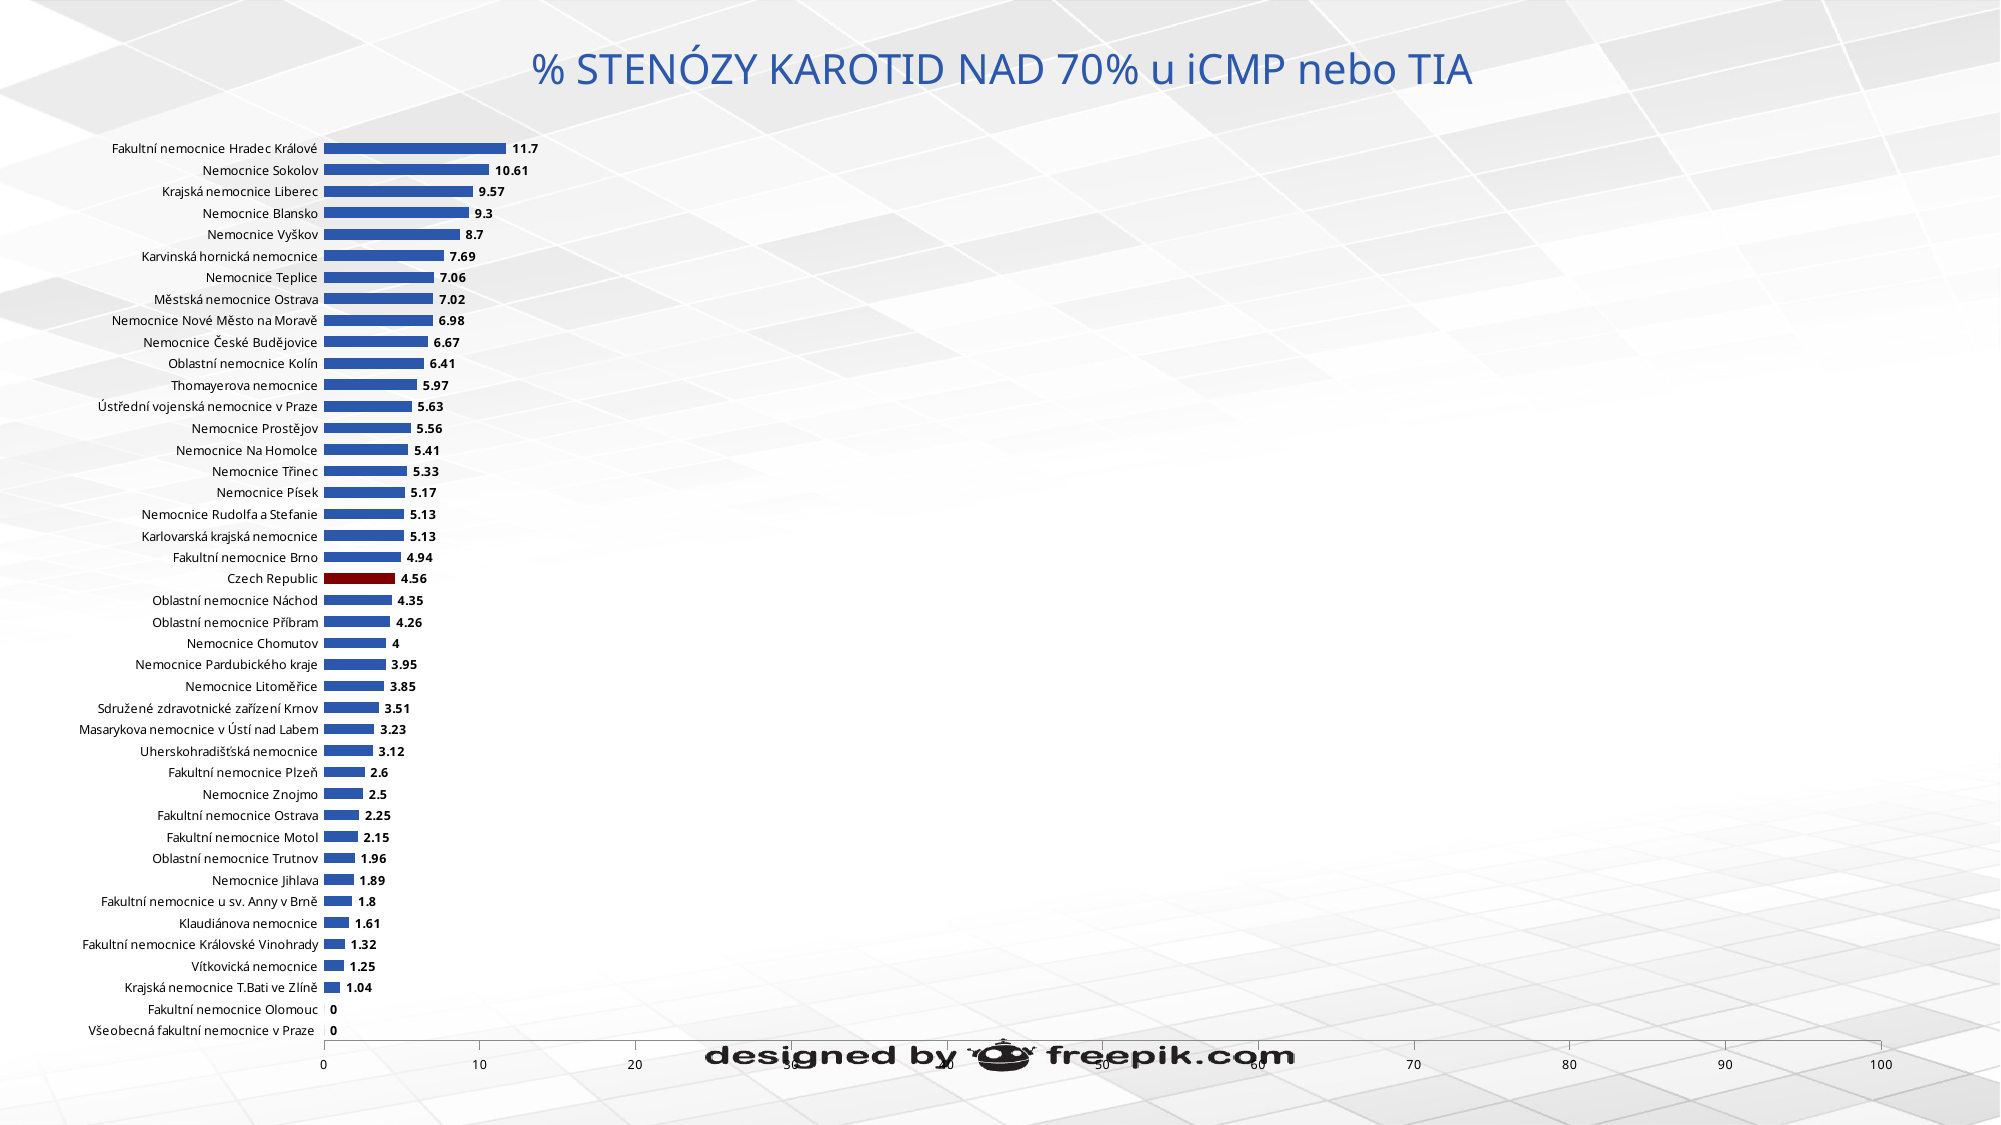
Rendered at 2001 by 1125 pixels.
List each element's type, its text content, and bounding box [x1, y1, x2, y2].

title % STENÓZY KAROTID NAD 70% u iCMP nebo TIA [43, 35, 1962, 107]
picture [0, 0, 2001, 1125]
chart [41, 118, 1932, 1093]
